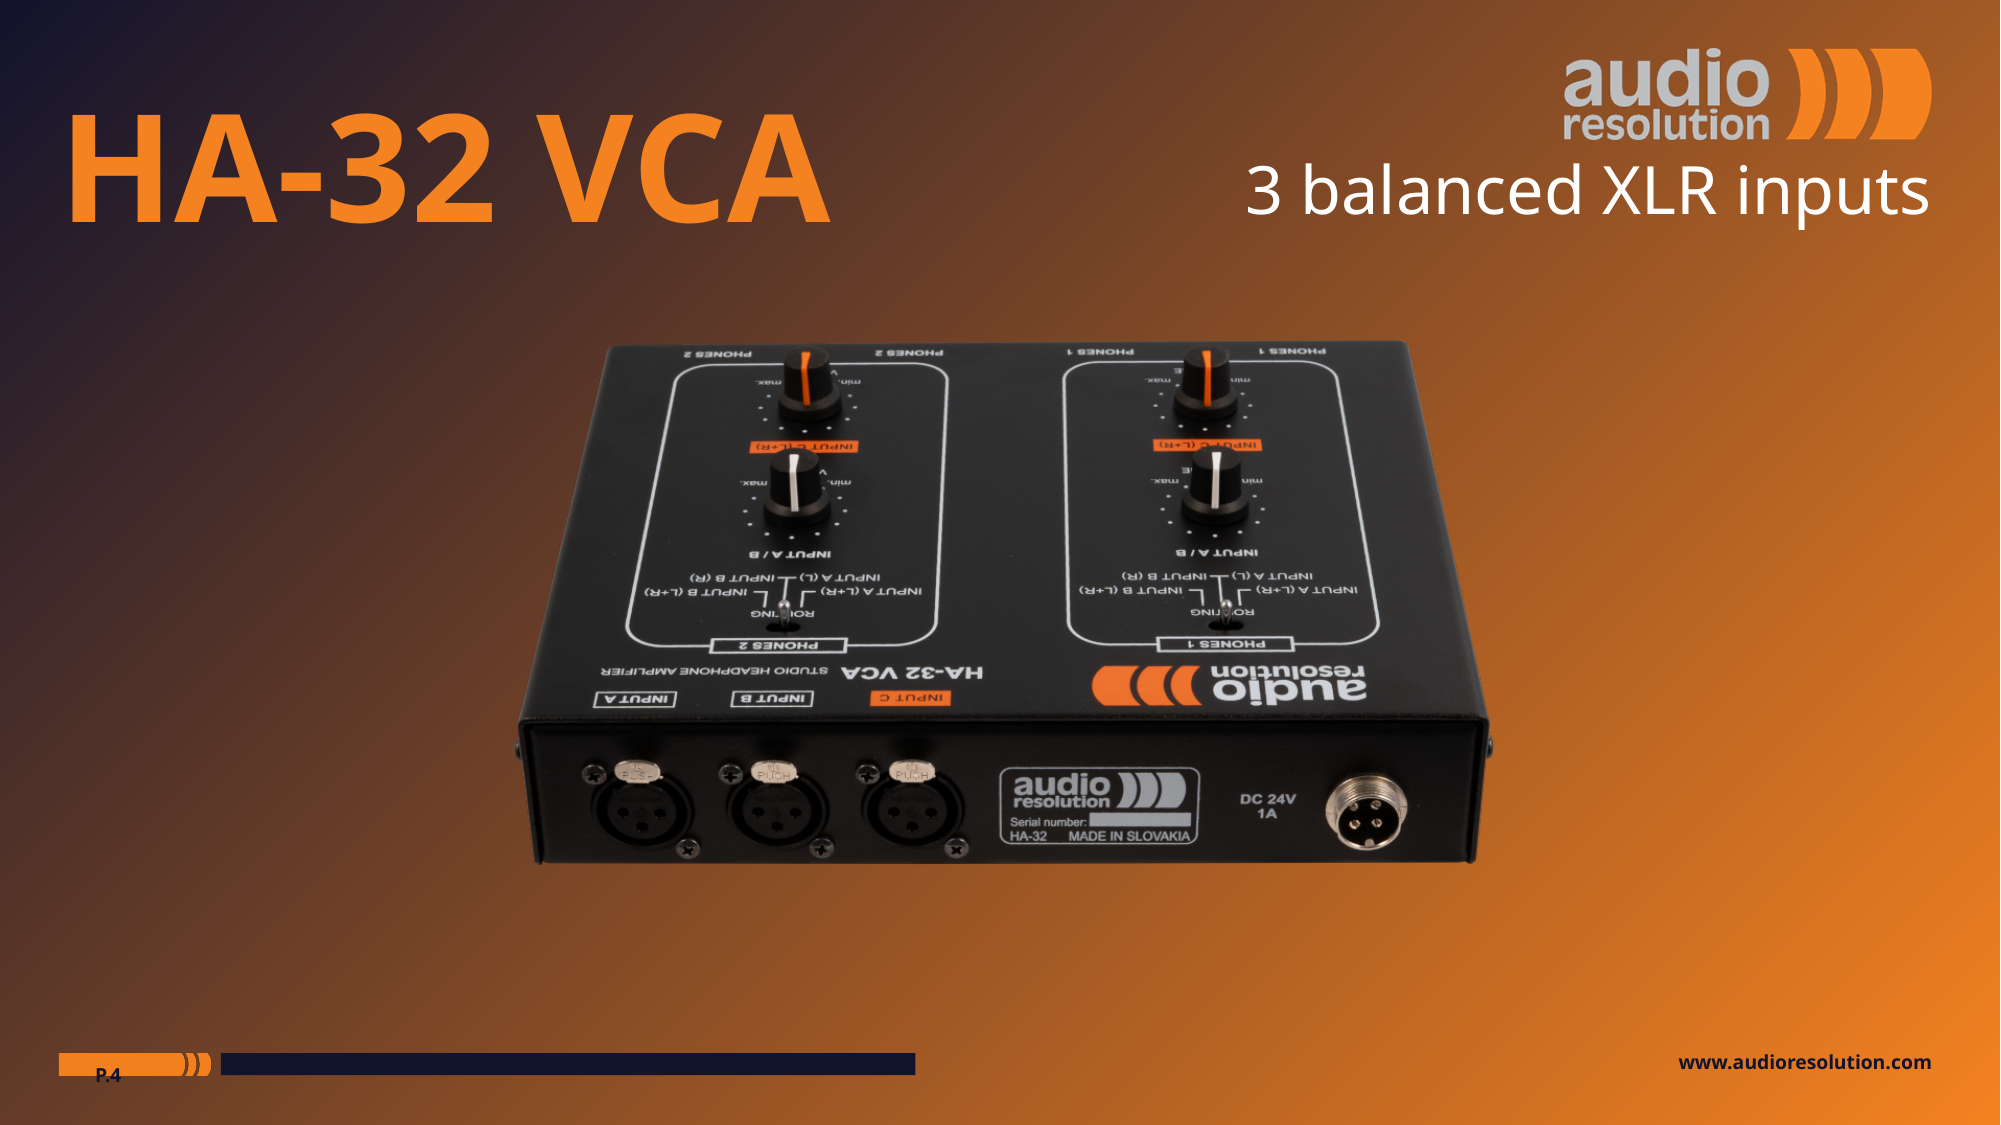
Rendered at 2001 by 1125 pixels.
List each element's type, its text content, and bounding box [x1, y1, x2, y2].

text_box HA-32 VCA [59, 65, 1175, 261]
picture [1563, 48, 1933, 140]
text_box www.audioresolution.com [1621, 1045, 1933, 1086]
picture [58, 1053, 212, 1076]
picture [514, 340, 1494, 865]
text_box 3 balanced XLR inputs [1182, 147, 1933, 228]
